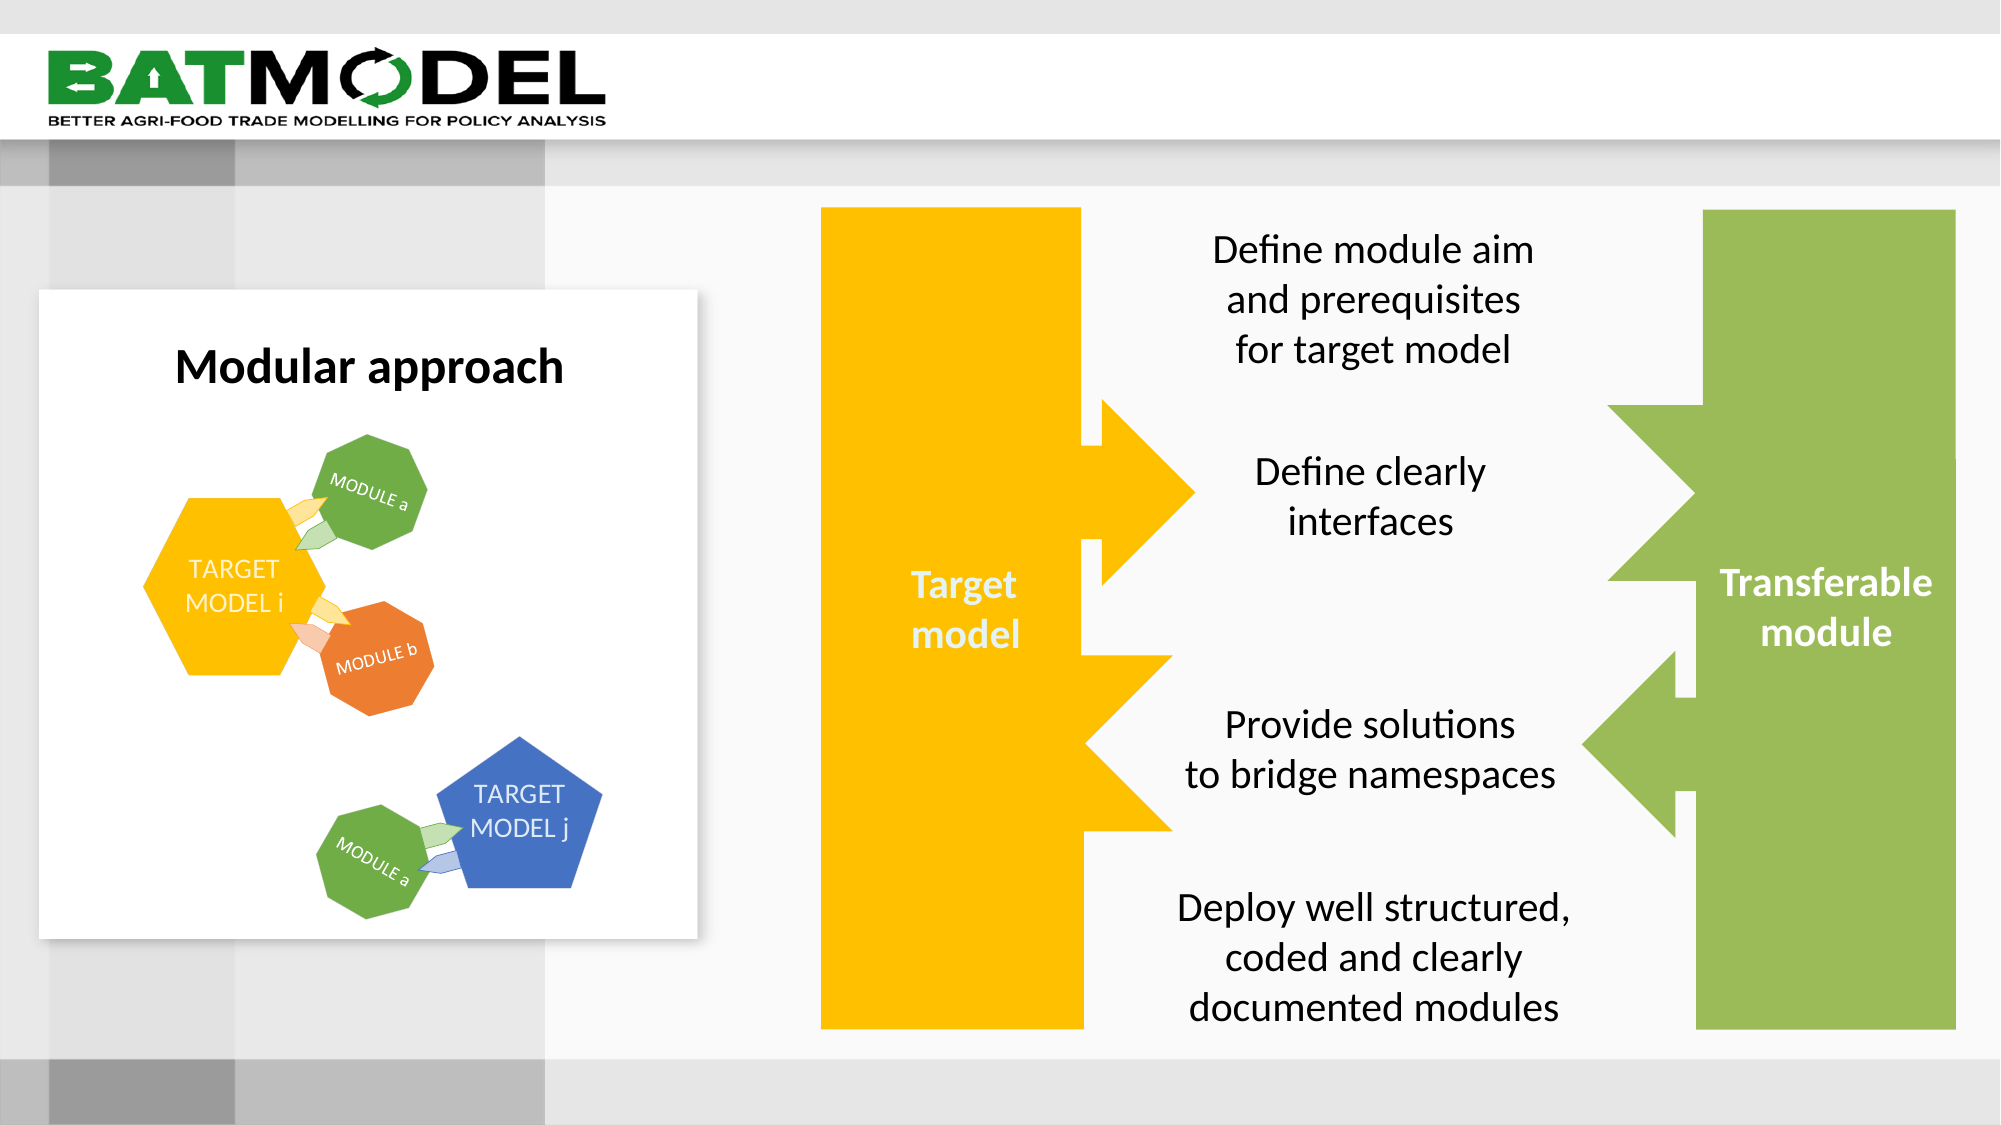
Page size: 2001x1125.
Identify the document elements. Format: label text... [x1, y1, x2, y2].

text_box Define module aim and prerequisites for target model [1197, 214, 1550, 380]
text_box [819, 205, 1198, 700]
text_box Transferable module [1704, 546, 1948, 662]
text_box [1701, 207, 1958, 457]
text_box [819, 700, 1086, 1031]
text_box Target model [896, 549, 1037, 665]
text_box [1579, 457, 1959, 1032]
text_box Provide solutions to bridge namespaces [1169, 689, 1572, 805]
text_box Define clearly interfaces [1240, 436, 1502, 551]
text_box [1605, 403, 1701, 584]
text_box [979, 653, 1175, 834]
text_box Deploy well structured, coded and clearly documented modules [1162, 872, 1587, 1038]
list Modular approach [128, 324, 612, 433]
picture [0, 0, 2001, 1125]
